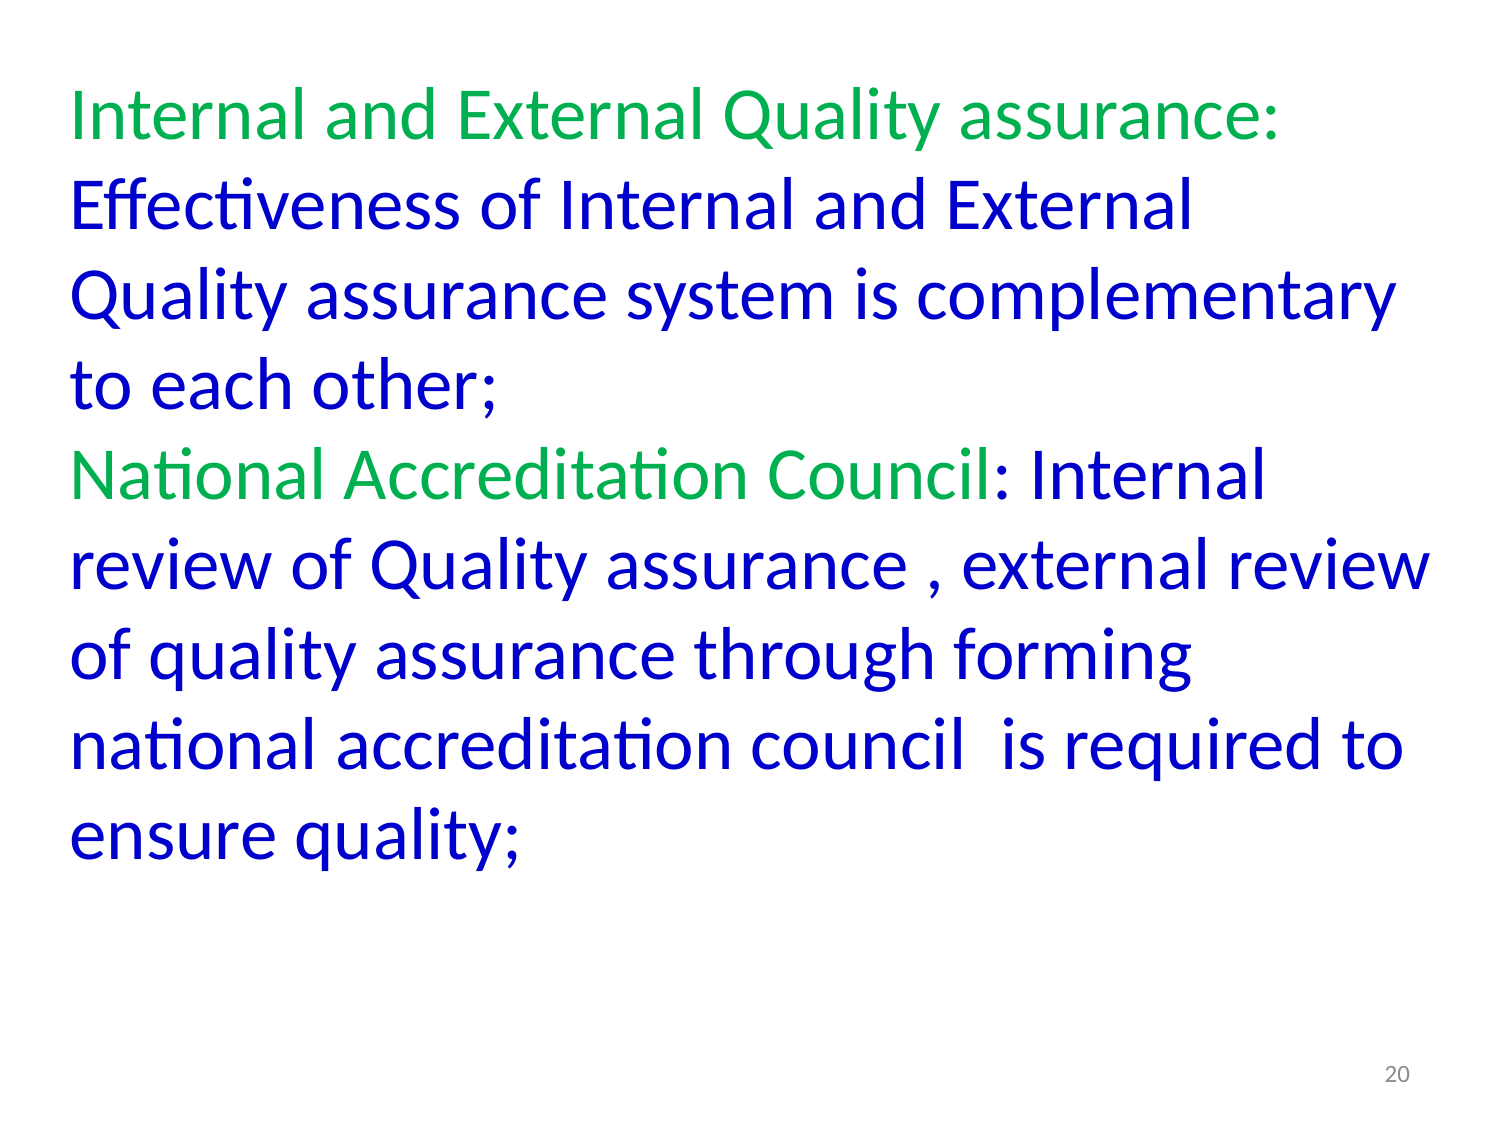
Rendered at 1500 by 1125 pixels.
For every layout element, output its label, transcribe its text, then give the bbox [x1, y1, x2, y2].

slide_number 20 [1074, 1042, 1425, 1103]
text_box Internal and External Quality assurance: Effectiveness of Internal and External Quality assurance system is complementary to each other; National Accreditation Council: Internal review of Quality assurance , external review of quality assurance through forming national accreditation council is required to ensure quality; [54, 57, 1468, 973]
